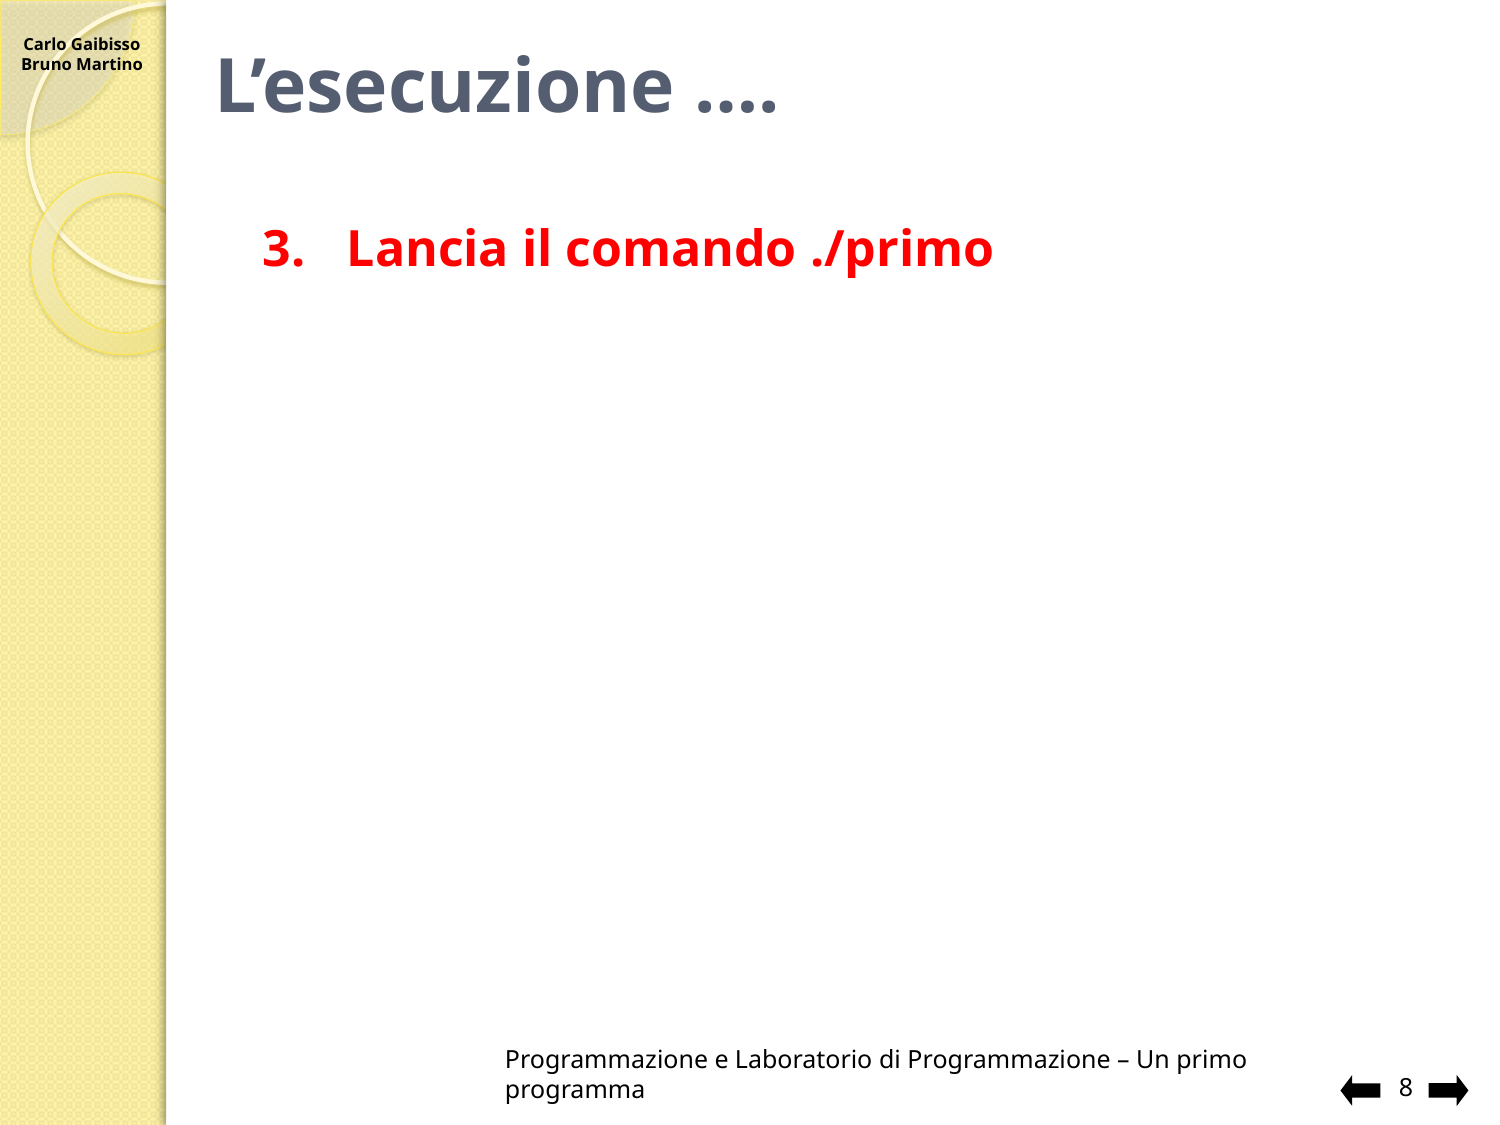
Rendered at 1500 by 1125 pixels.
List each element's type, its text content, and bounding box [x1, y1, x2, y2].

slide_number 8 [1324, 1034, 1488, 1113]
text_box Lancia il comando ./primo [247, 208, 1443, 284]
footer Programmazione e Laboratorio di Programmazione – Un primo programma [490, 1032, 1310, 1111]
title L’esecuzione …. [199, 29, 1430, 136]
